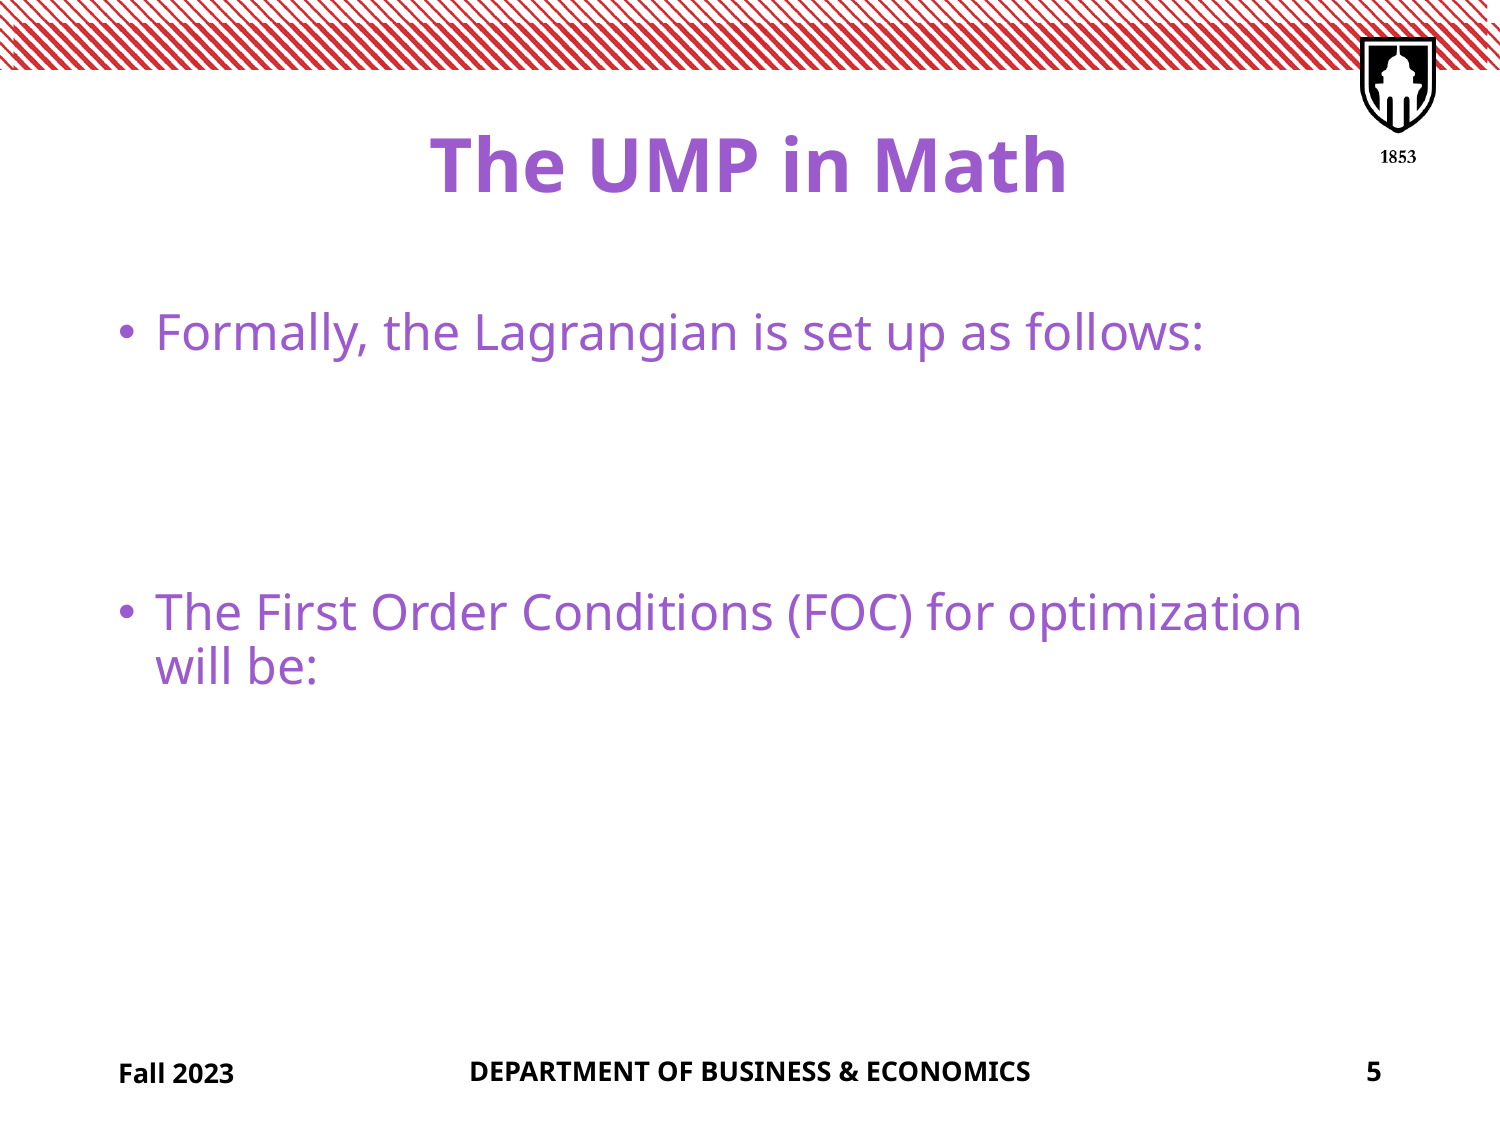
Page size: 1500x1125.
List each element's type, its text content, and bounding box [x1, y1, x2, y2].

slide_number 5 [1059, 1042, 1397, 1103]
footer DEPARTMENT OF BUSINESS & ECONOMICS [277, 1042, 1059, 1103]
slide_number Fall 2023 [103, 1042, 277, 1103]
picture [0, 0, 1500, 163]
title The UMP in Math [103, 59, 1397, 278]
